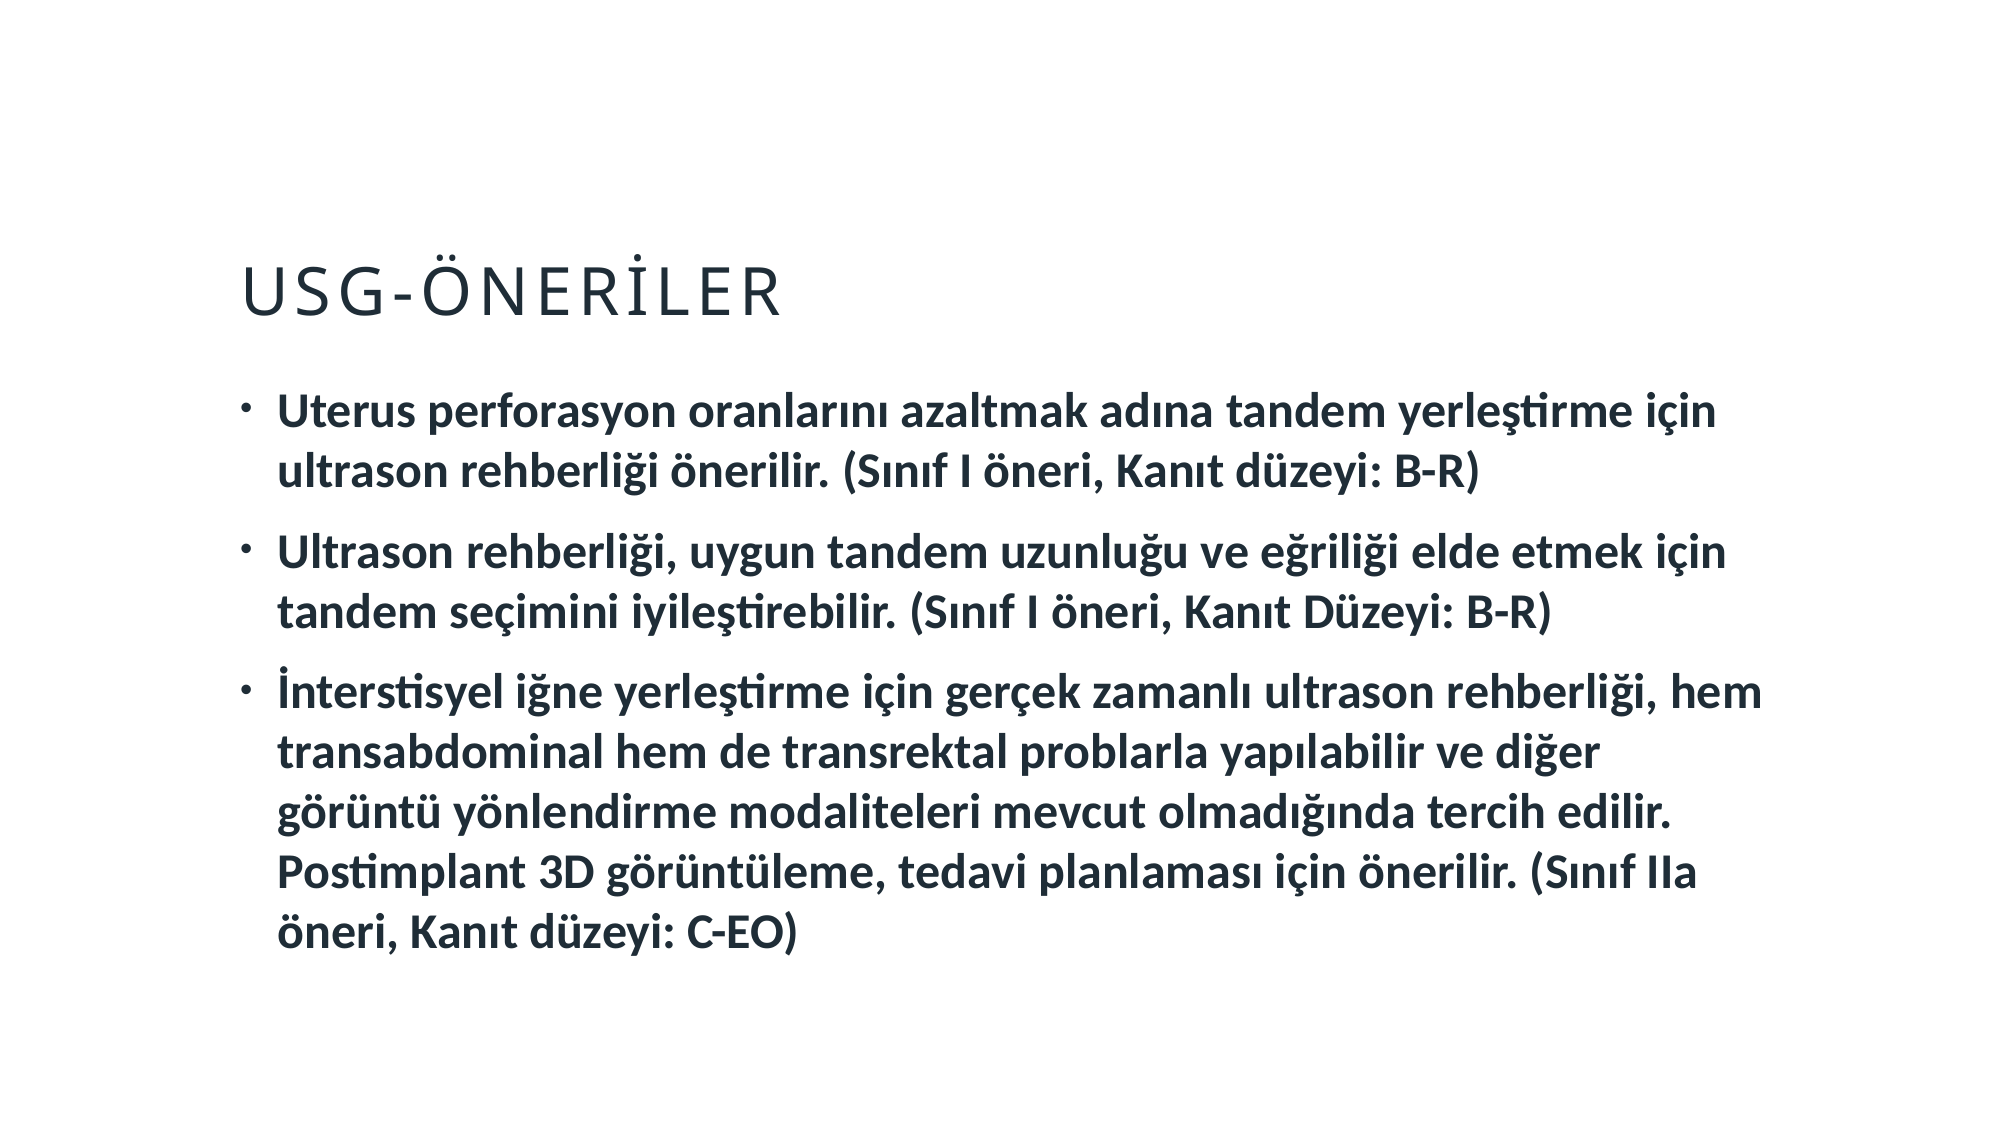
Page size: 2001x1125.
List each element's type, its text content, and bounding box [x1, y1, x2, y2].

list Uterus perforasyon oranlarını azaltmak adına tandem yerleştirme için ultrason rehberliği önerilir. (Sınıf I öneri, Kanıt düzeyi: B-R) Ultrason rehberliği, uygun tandem uzunluğu ve eğriliği elde etmek için tandem seçimini iyileştirebilir. (Sınıf I öneri, Kanıt Düzeyi: B-R) İnterstisyel iğne yerleştirme için gerçek zamanlı ultrason rehberliği, hem transabdominal hem de transrektal problarla yapılabilir ve diğer görüntü yönlendirme modaliteleri mevcut olmadığında tercih edilir. Postimplant 3D görüntüleme, tedavi planlaması için önerilir. (Sınıf IIa öneri, Kanıt düzeyi: C-EO) [225, 369, 1782, 1013]
title Usg-öneriler [225, 112, 1782, 338]
